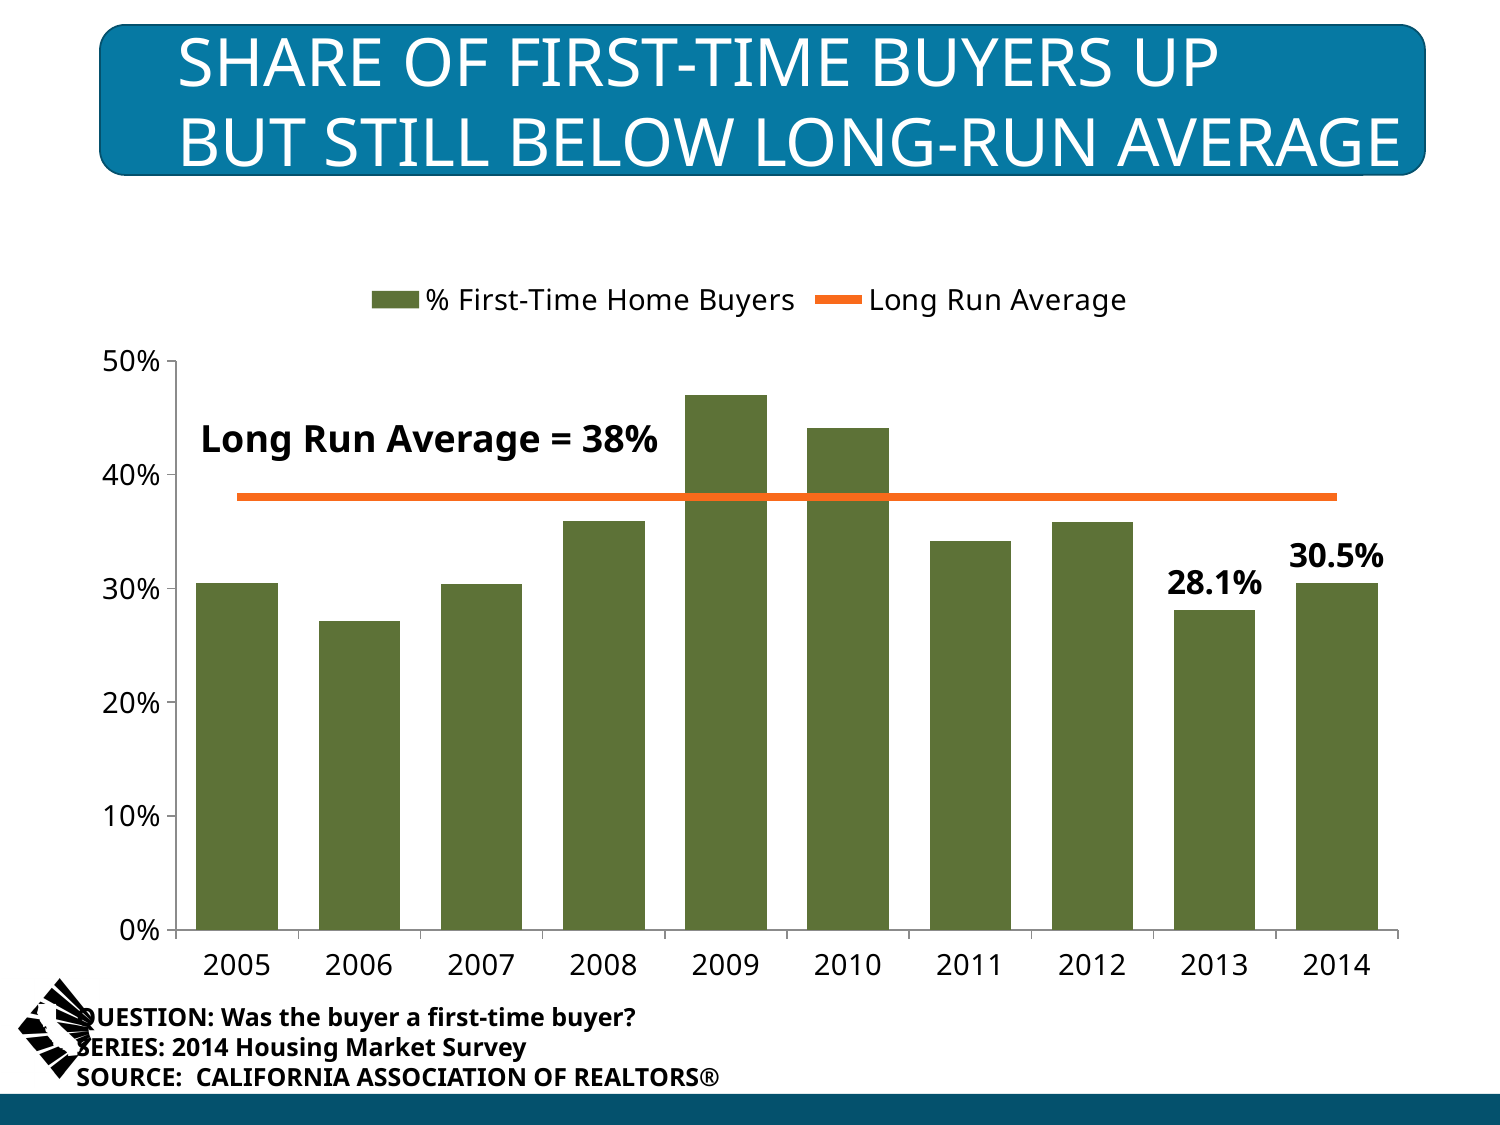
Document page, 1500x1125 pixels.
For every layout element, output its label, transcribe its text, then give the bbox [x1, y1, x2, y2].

picture [557, 119, 583, 165]
picture [940, 146, 955, 150]
picture [1372, 119, 1398, 165]
picture [1007, 119, 1042, 166]
picture [626, 118, 668, 166]
title Share of First-Time Buyers Up But Still Below Long-Run Average [162, 12, 1450, 113]
picture [893, 118, 931, 166]
picture [1158, 119, 1196, 165]
chart [74, 262, 1426, 1001]
picture [427, 119, 453, 165]
text_box QUESTION: Was the buyer a first-time buyer? SERIES: 2014 Housing Market Survey SOURCE: CALIFORNIA ASSOCIATION OF REALTORS® [61, 993, 743, 1099]
picture [1241, 119, 1273, 165]
picture [400, 119, 416, 165]
picture [327, 118, 356, 166]
picture [1, 978, 74, 1088]
picture [594, 119, 620, 165]
picture [361, 119, 396, 165]
picture [1204, 119, 1230, 165]
picture [462, 119, 488, 165]
picture [845, 119, 882, 165]
picture [1321, 118, 1359, 166]
picture [759, 119, 785, 165]
picture [965, 119, 997, 165]
picture [184, 119, 216, 165]
picture [227, 119, 262, 166]
picture [790, 118, 832, 166]
picture [675, 119, 733, 165]
picture [270, 119, 305, 165]
picture [514, 119, 546, 165]
picture [1056, 119, 1093, 165]
picture [1118, 119, 1158, 165]
picture [1276, 119, 1316, 165]
